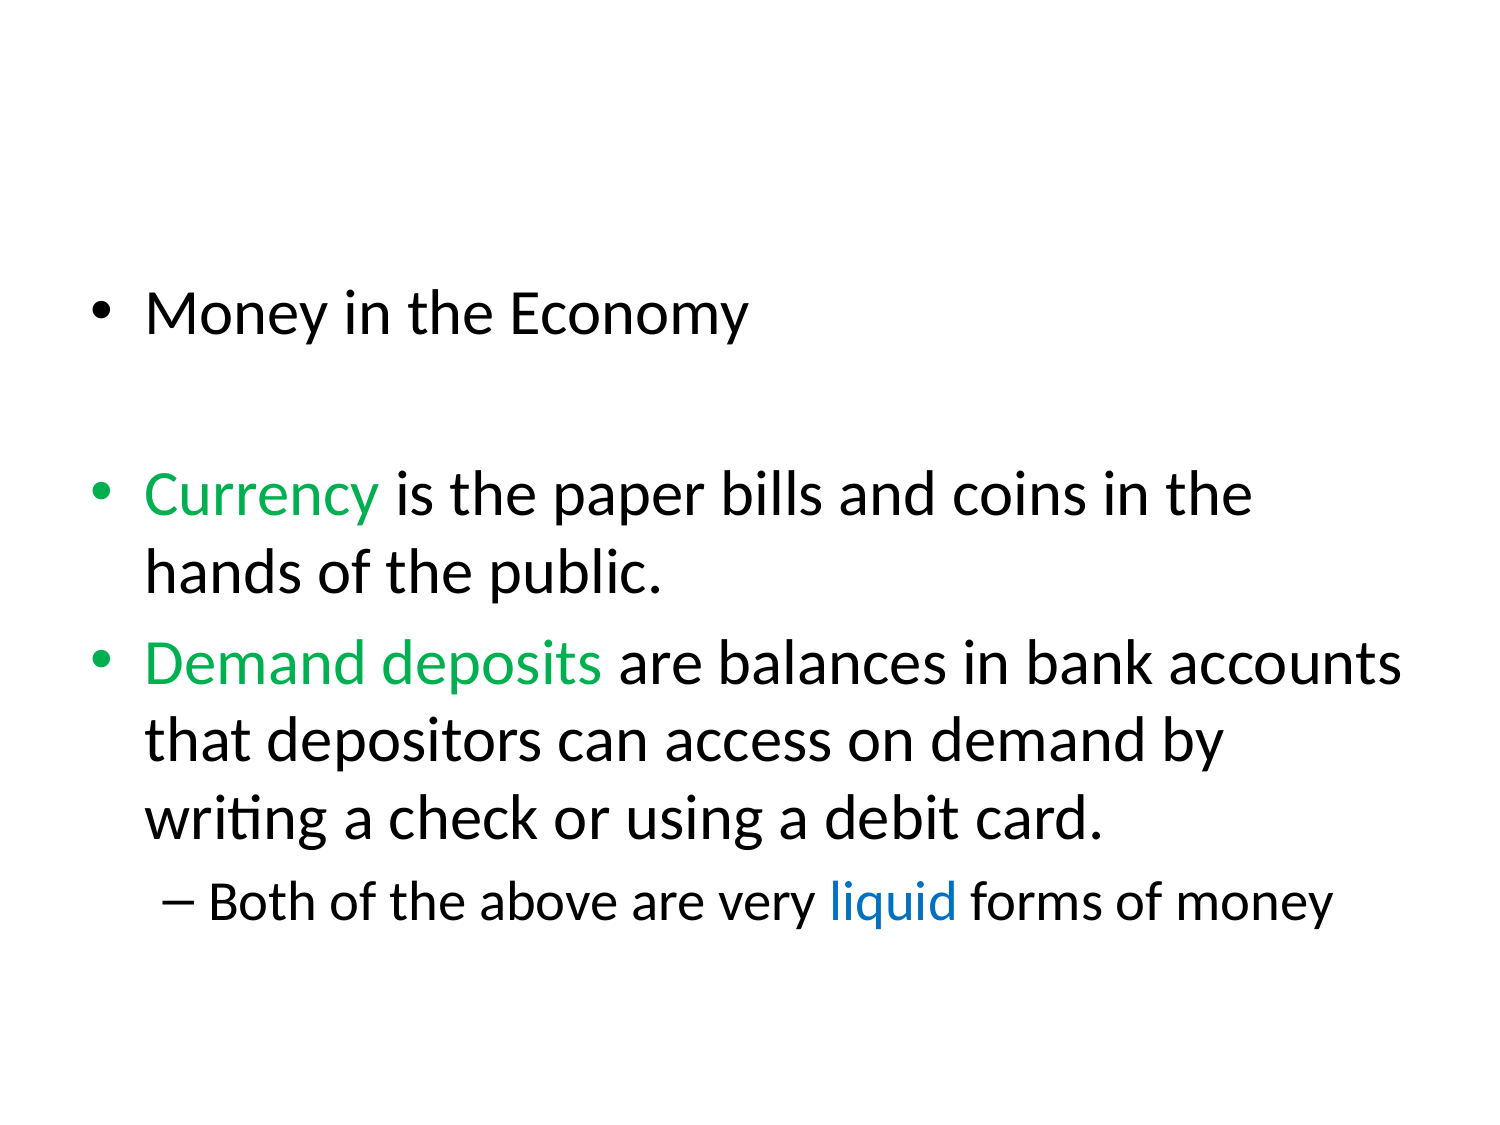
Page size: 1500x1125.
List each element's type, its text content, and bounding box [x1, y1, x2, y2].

list Money in the Economy Currency is the paper bills and coins in the hands of the public. Demand deposits are balances in bank accounts that depositors can access on demand by writing a check or using a debit card. Both of the above are very liquid forms of money [75, 262, 1425, 1005]
